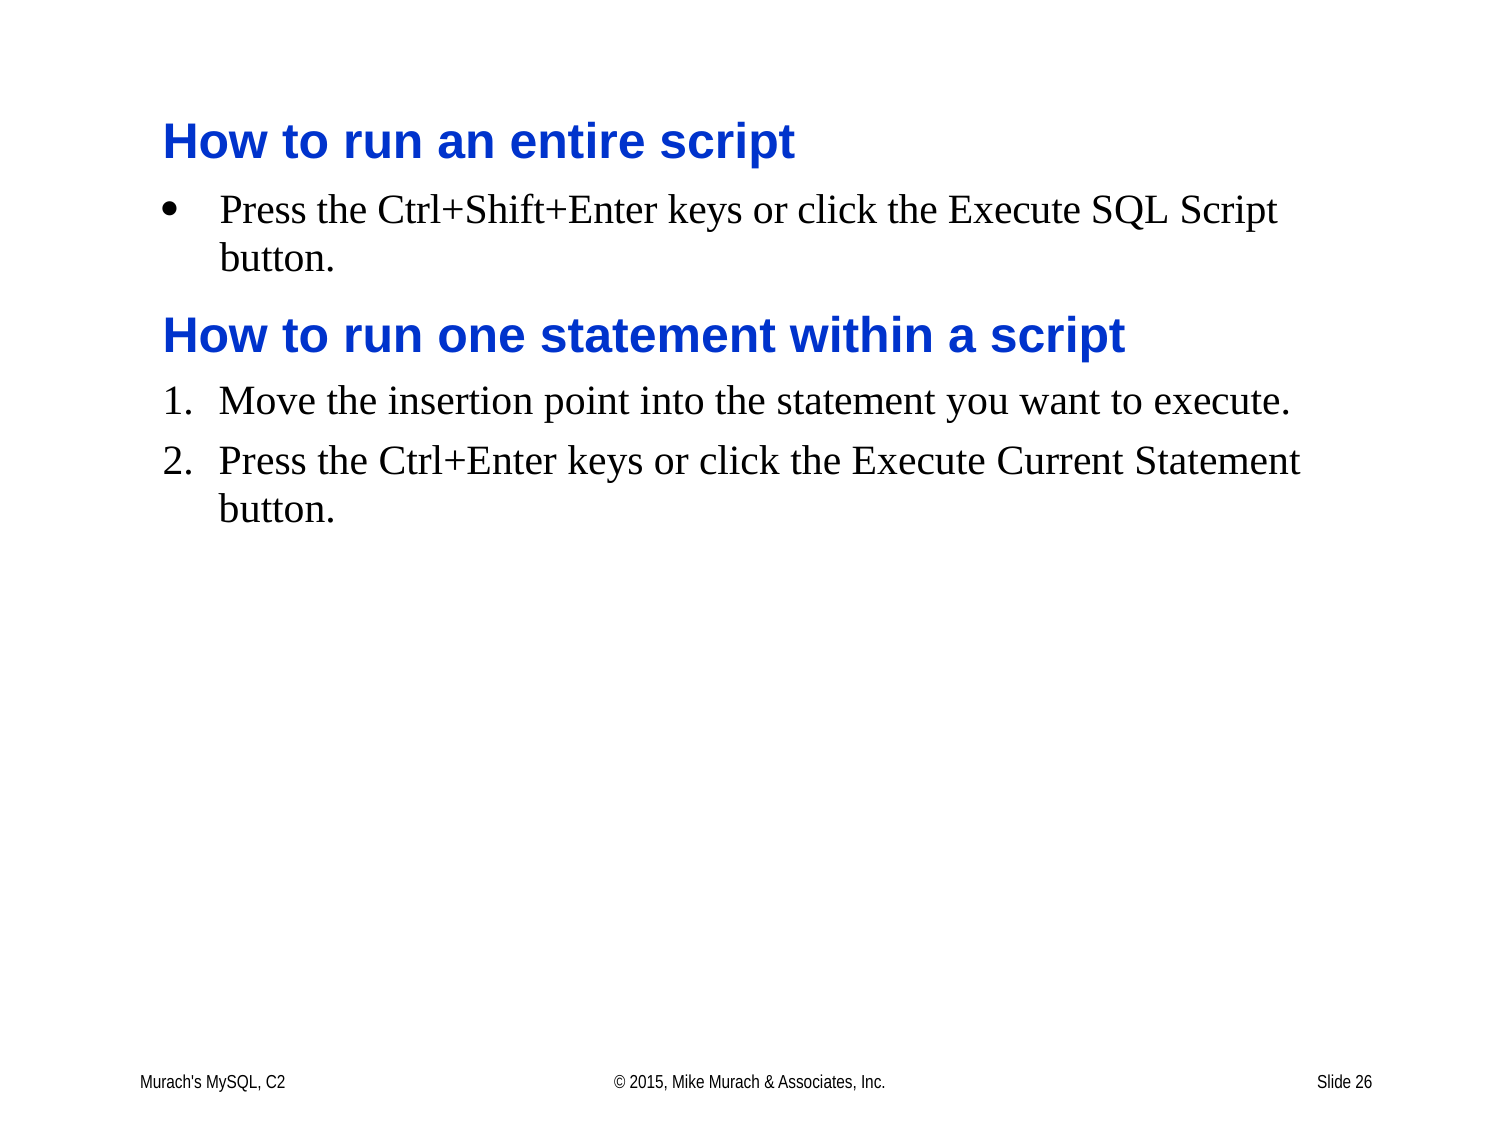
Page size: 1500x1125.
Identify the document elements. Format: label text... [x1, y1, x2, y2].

slide_number Slide 26 [1074, 1024, 1388, 1101]
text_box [162, 112, 1371, 544]
slide_number Murach's MySQL, C2 [124, 1024, 451, 1101]
footer © 2015, Mike Murach & Associates, Inc. [474, 1024, 1026, 1101]
